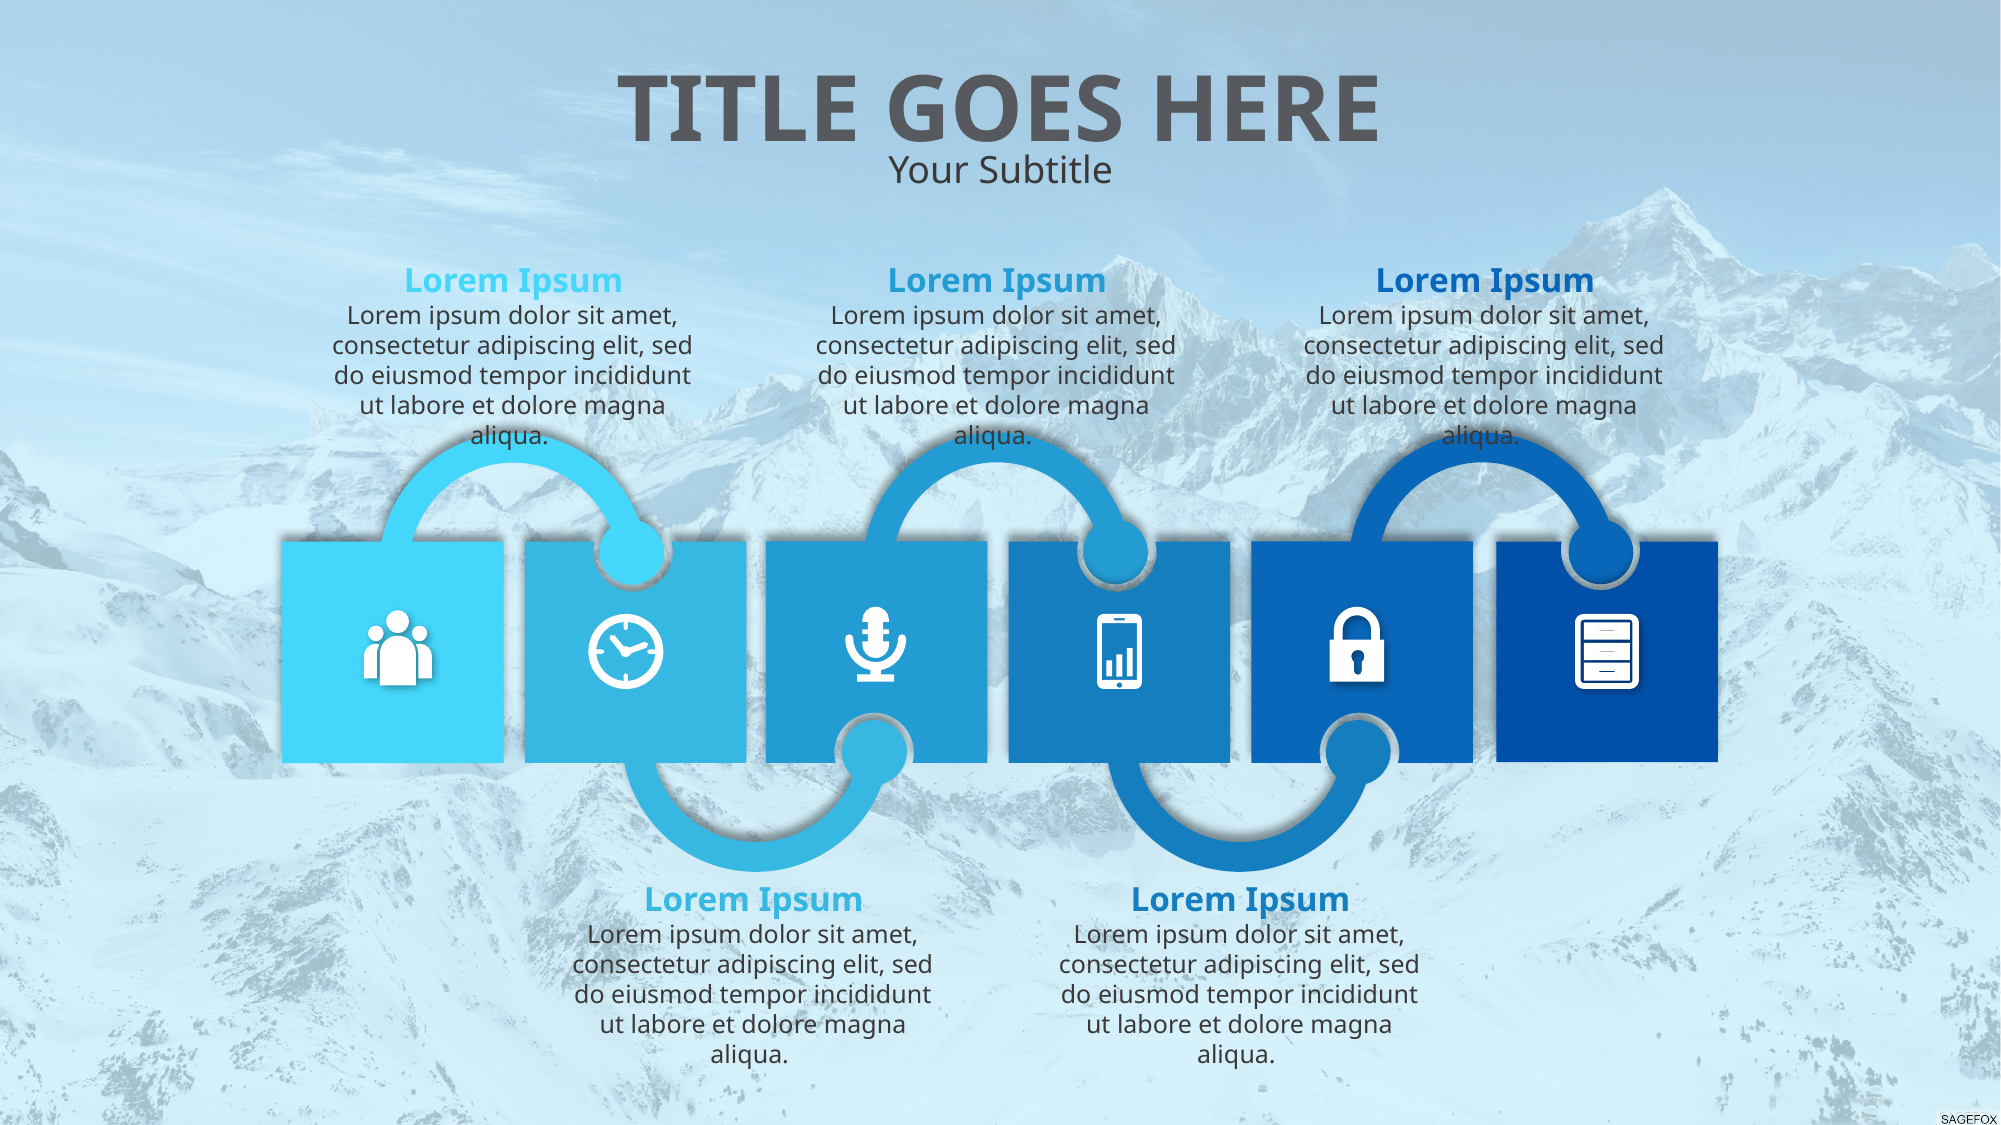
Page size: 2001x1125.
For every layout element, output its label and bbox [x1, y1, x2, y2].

text_box [588, 613, 664, 689]
text_box [524, 541, 907, 872]
text_box [325, 258, 701, 421]
text_box [1329, 606, 1385, 682]
text_box [548, 42, 1452, 199]
text_box [1052, 877, 1428, 1041]
text_box [809, 258, 1185, 421]
text_box [386, 610, 410, 634]
text_box [1008, 541, 1391, 872]
picture [1938, 1114, 1999, 1125]
text_box [379, 635, 432, 686]
text_box [282, 432, 665, 764]
text_box [1296, 258, 1673, 421]
text_box [412, 625, 428, 642]
text_box [565, 877, 941, 1041]
text_box [1496, 541, 1718, 763]
text_box [368, 625, 384, 642]
text_box [363, 643, 380, 679]
text_box [1097, 613, 1142, 689]
text_box [1251, 432, 1632, 763]
text_box [765, 432, 1148, 763]
text_box [845, 606, 907, 682]
text_box [1575, 613, 1639, 689]
